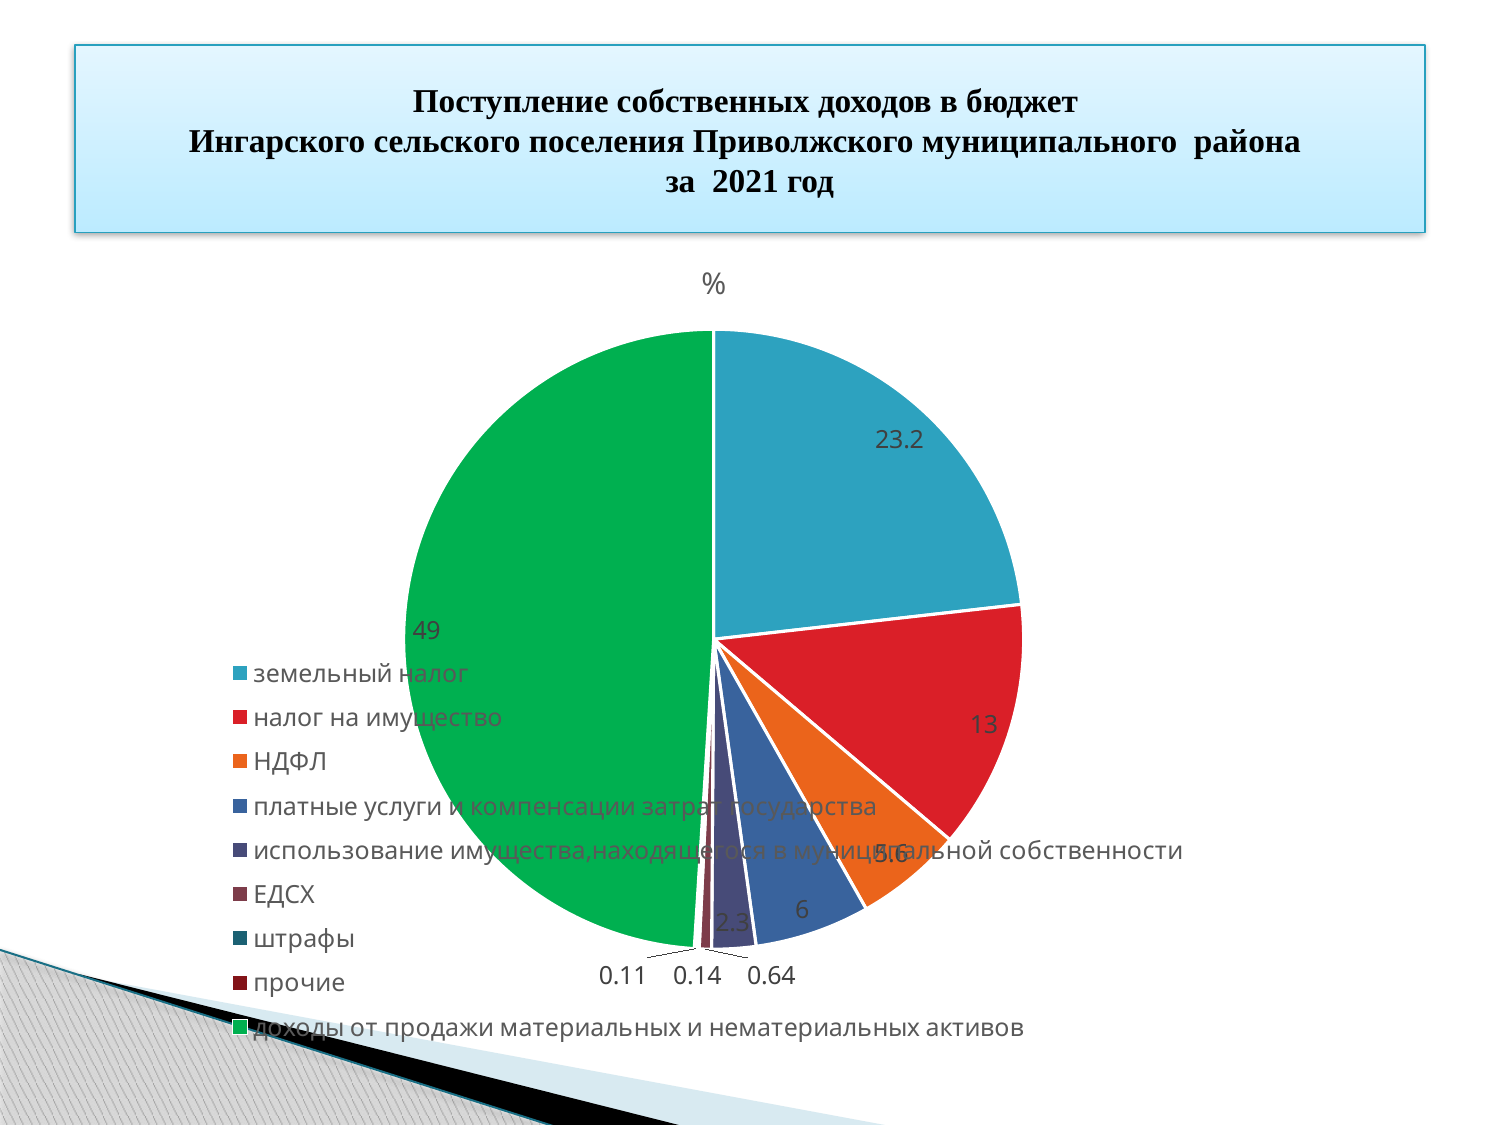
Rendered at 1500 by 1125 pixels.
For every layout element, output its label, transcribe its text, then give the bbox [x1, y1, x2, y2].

title Поступление собственных доходов в бюджет Ингарского сельского поселения Приволжского муниципального района за 2021 год [74, 44, 1426, 233]
chart [29, 228, 1433, 1067]
